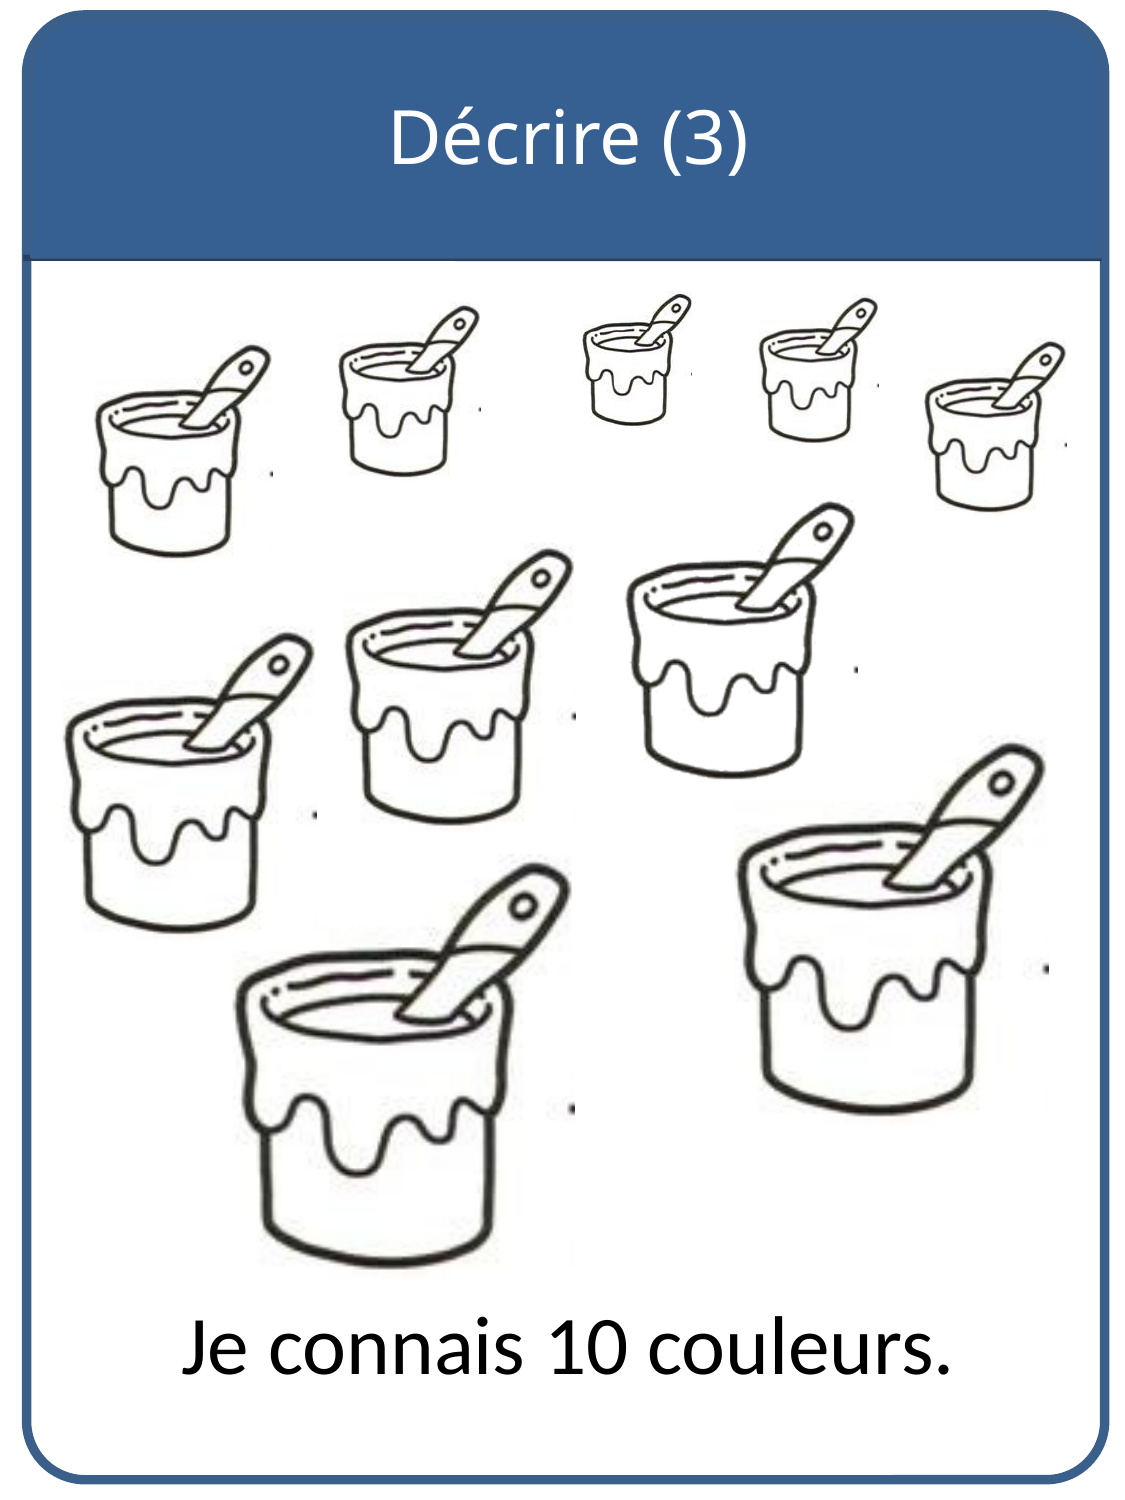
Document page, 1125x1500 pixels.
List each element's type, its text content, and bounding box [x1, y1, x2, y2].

picture [327, 292, 481, 481]
picture [609, 480, 1049, 1126]
list Décrire (3) [58, 35, 1079, 235]
text_box [48, 314, 240, 607]
picture [573, 283, 692, 429]
picture [81, 327, 273, 563]
picture [749, 286, 880, 446]
picture [913, 327, 1067, 516]
picture [46, 527, 577, 1279]
list Je connais 10 couleurs. [46, 1218, 1090, 1465]
